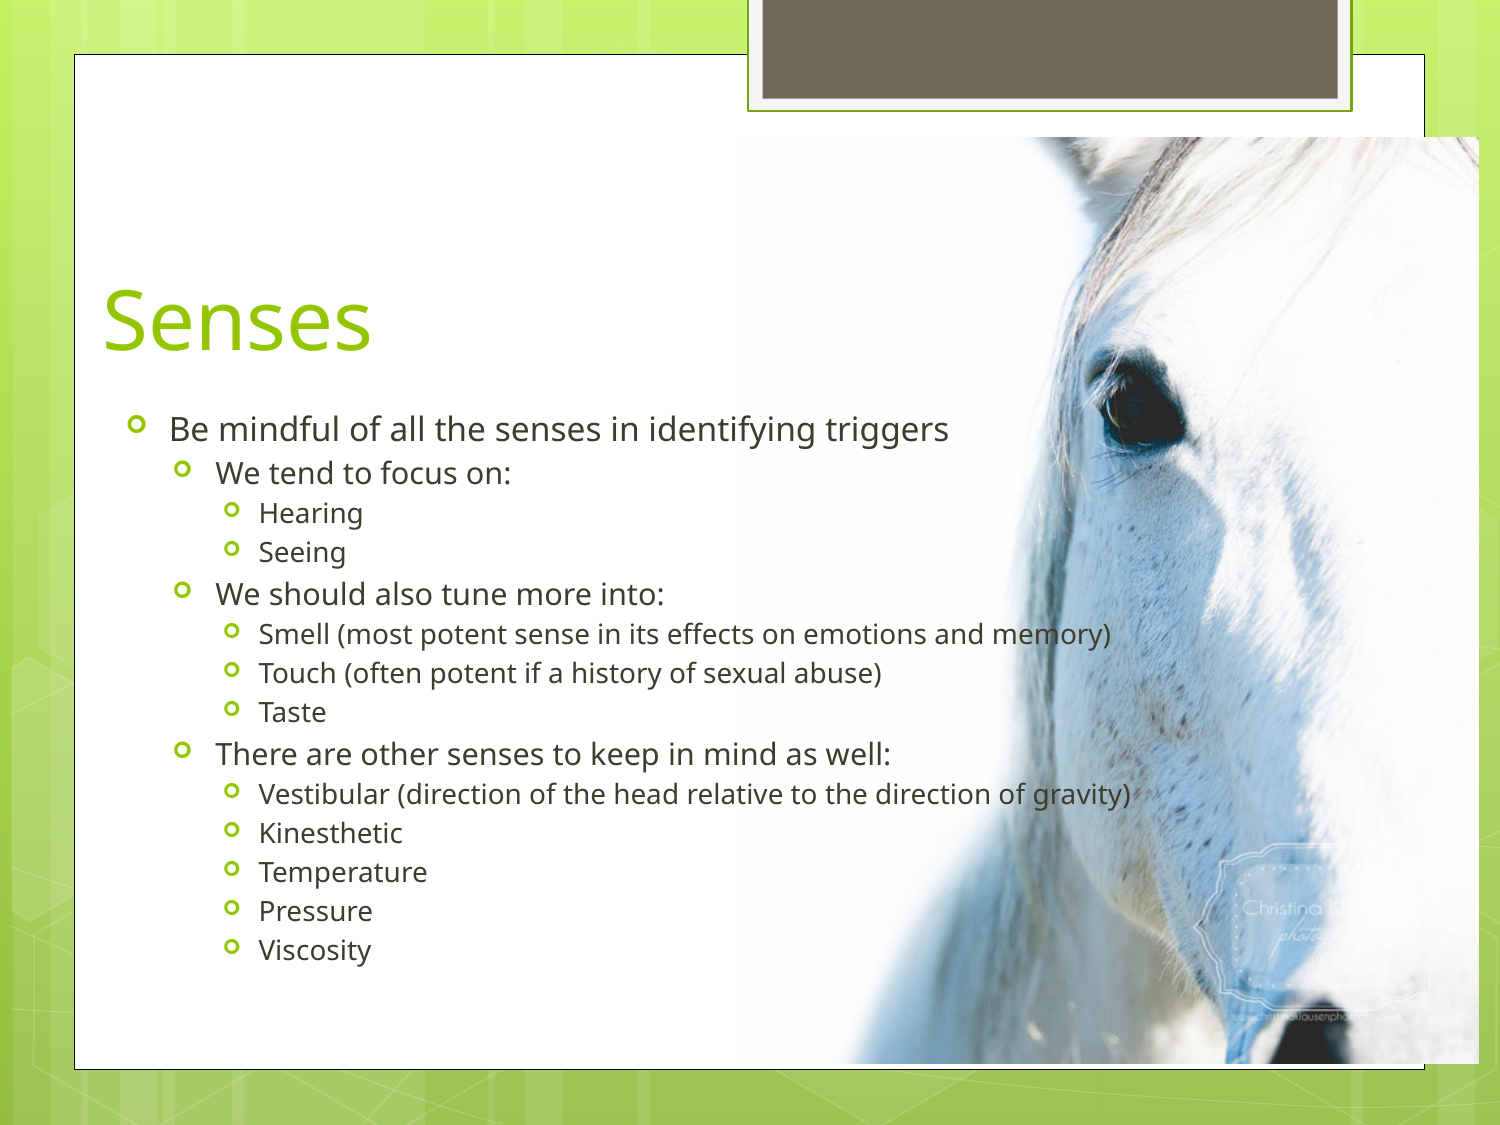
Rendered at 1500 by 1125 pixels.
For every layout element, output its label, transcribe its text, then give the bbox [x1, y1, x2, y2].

title Senses [87, 187, 731, 375]
picture [737, 137, 1479, 1065]
list Be mindful of all the senses in identifying triggers We tend to focus on: Hearing Seeing We should also tune more into: Smell (most potent sense in its effects on emotions and memory) Touch (often potent if a history of sexual abuse) Taste There are other senses to keep in mind as well: Vestibular (direction of the head relative to the direction of gravity) Kinesthetic Temperature Pressure Viscosity [99, 399, 731, 976]
